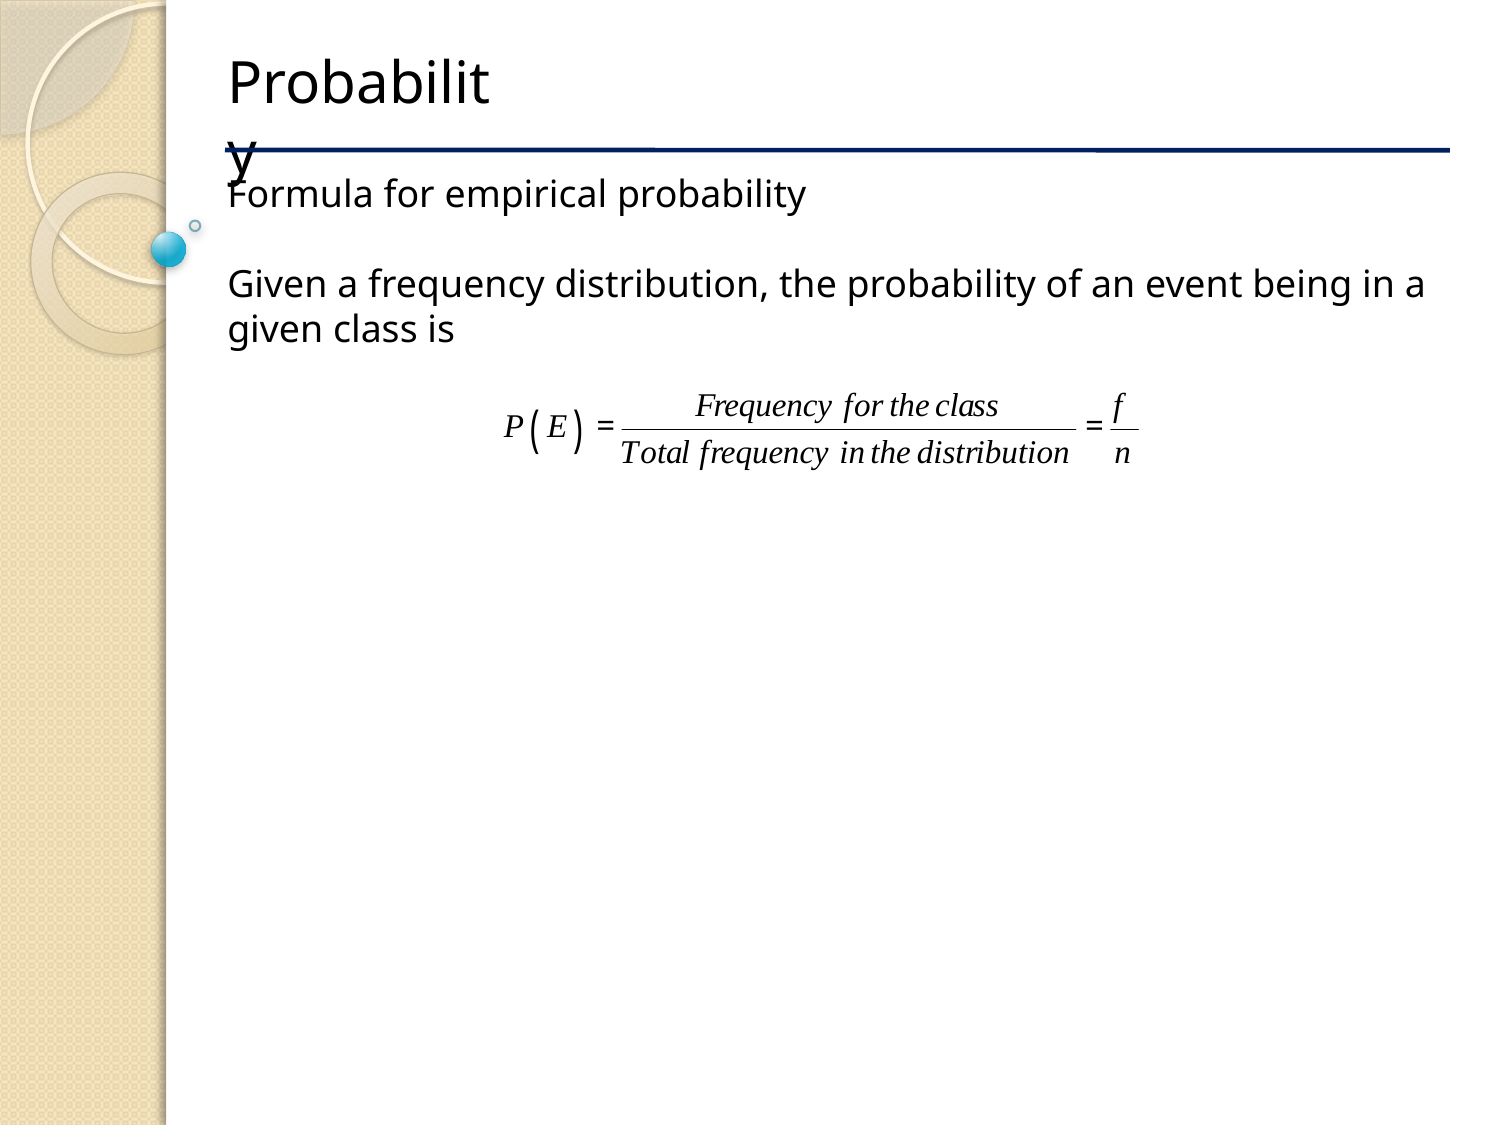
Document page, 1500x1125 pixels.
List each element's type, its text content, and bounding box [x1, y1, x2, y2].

text_box Formula for empirical probability Given a frequency distribution, the probability of an event being in a given class is [212, 162, 1450, 358]
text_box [497, 381, 1147, 481]
text_box Probability [212, 37, 513, 162]
